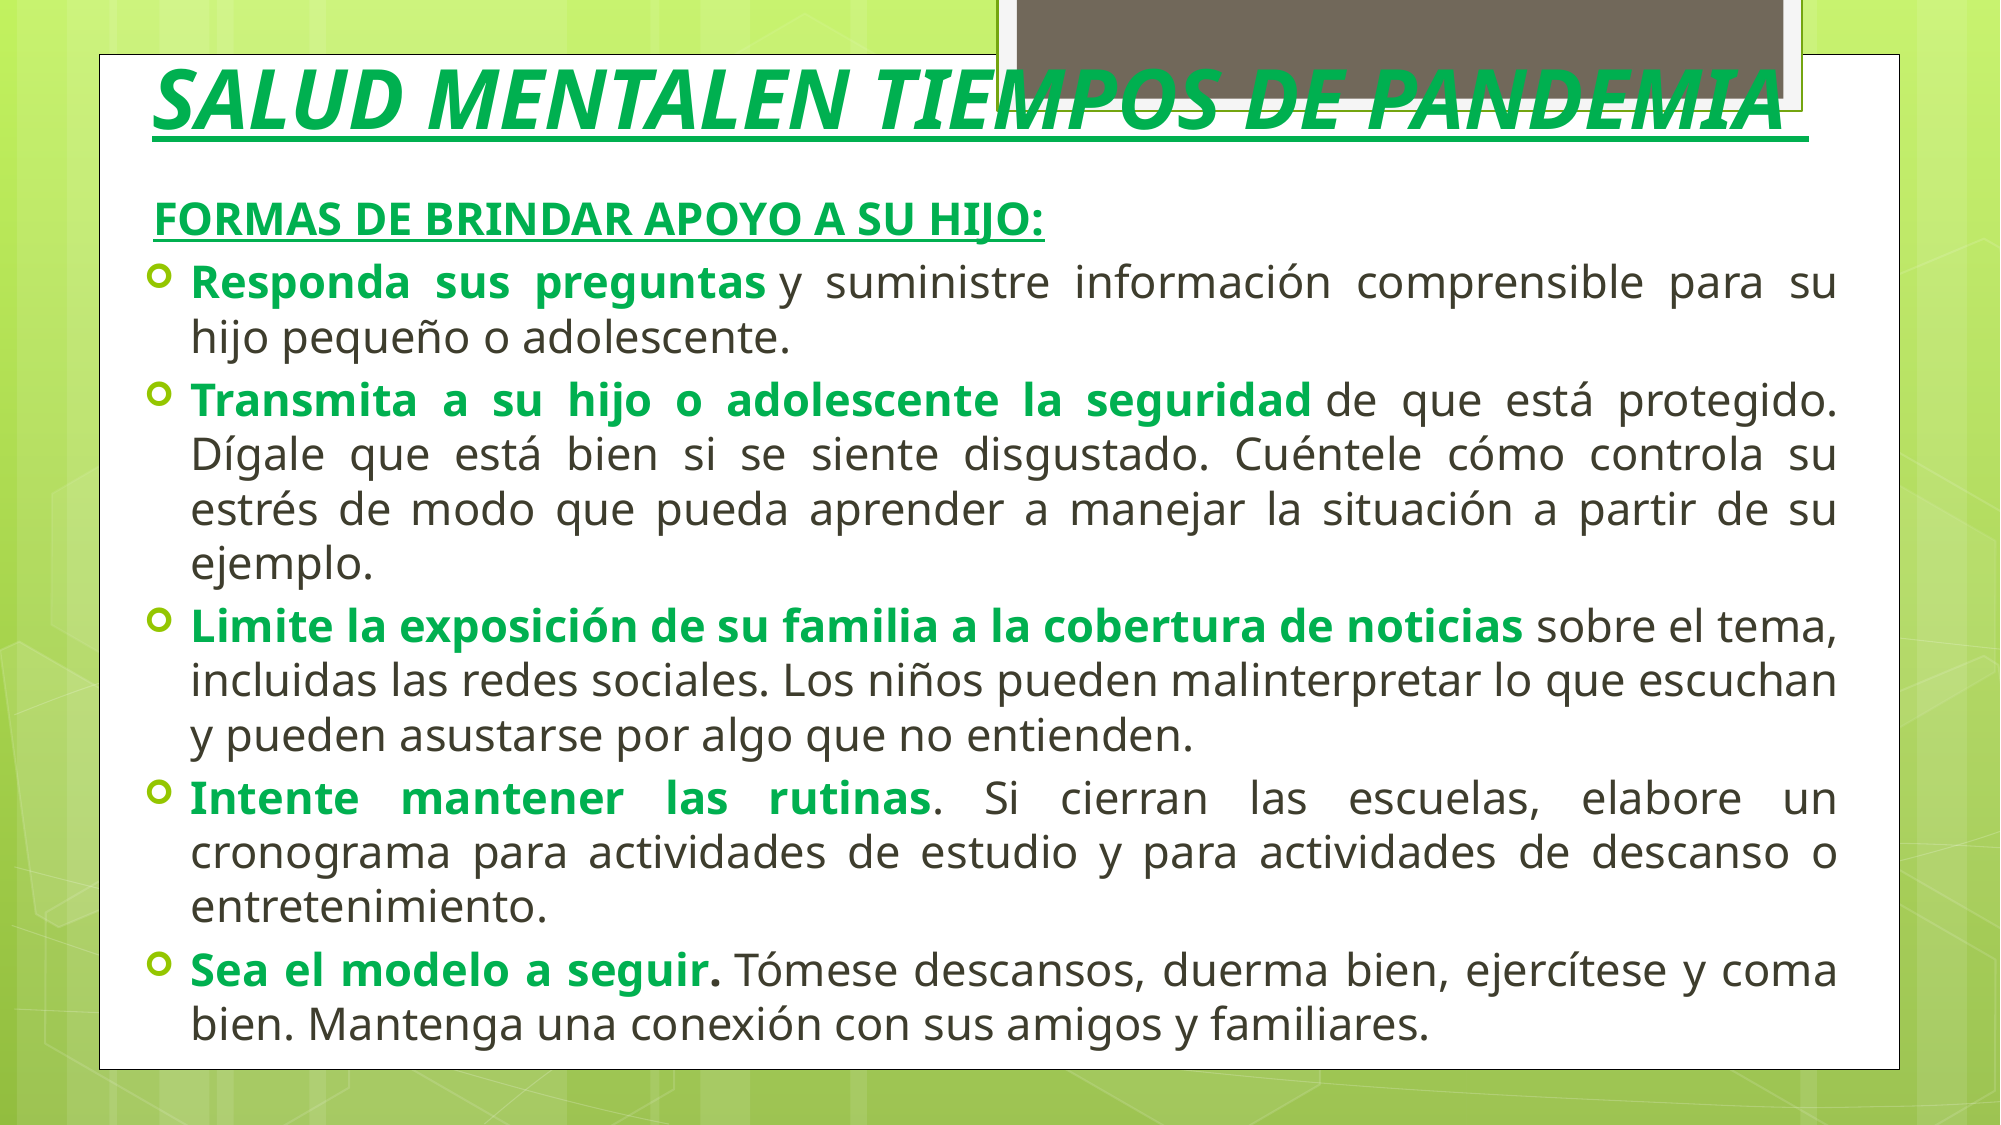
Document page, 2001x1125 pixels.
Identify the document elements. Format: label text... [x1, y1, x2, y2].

title SALUD MENTALEN TIEMPOS DE PANDEMIA [137, 22, 1863, 155]
list FORMAS DE BRINDAR APOYO A SU HIJO: Responda sus preguntas y suministre información comprensible para su hijo pequeño o adolescente. Transmita a su hijo o adolescente la seguridad de que está protegido. Dígale que está bien si se siente disgustado. Cuéntele cómo controla su estrés de modo que pueda aprender a manejar la situación a partir de su ejemplo. Limite la exposición de su familia a la cobertura de noticias sobre el tema, incluidas las redes sociales. Los niños pueden malinterpretar lo que escuchan y pueden asustarse por algo que no entienden. Intente mantener las rutinas. Si cierran las escuelas, elabore un cronograma para actividades de estudio y para actividades de descanso o entretenimiento. Sea el modelo a seguir. Tómese descansos, duerma bien, ejercítese y coma bien. Mantenga una conexión con sus amigos y familiares. [129, 182, 1855, 1069]
